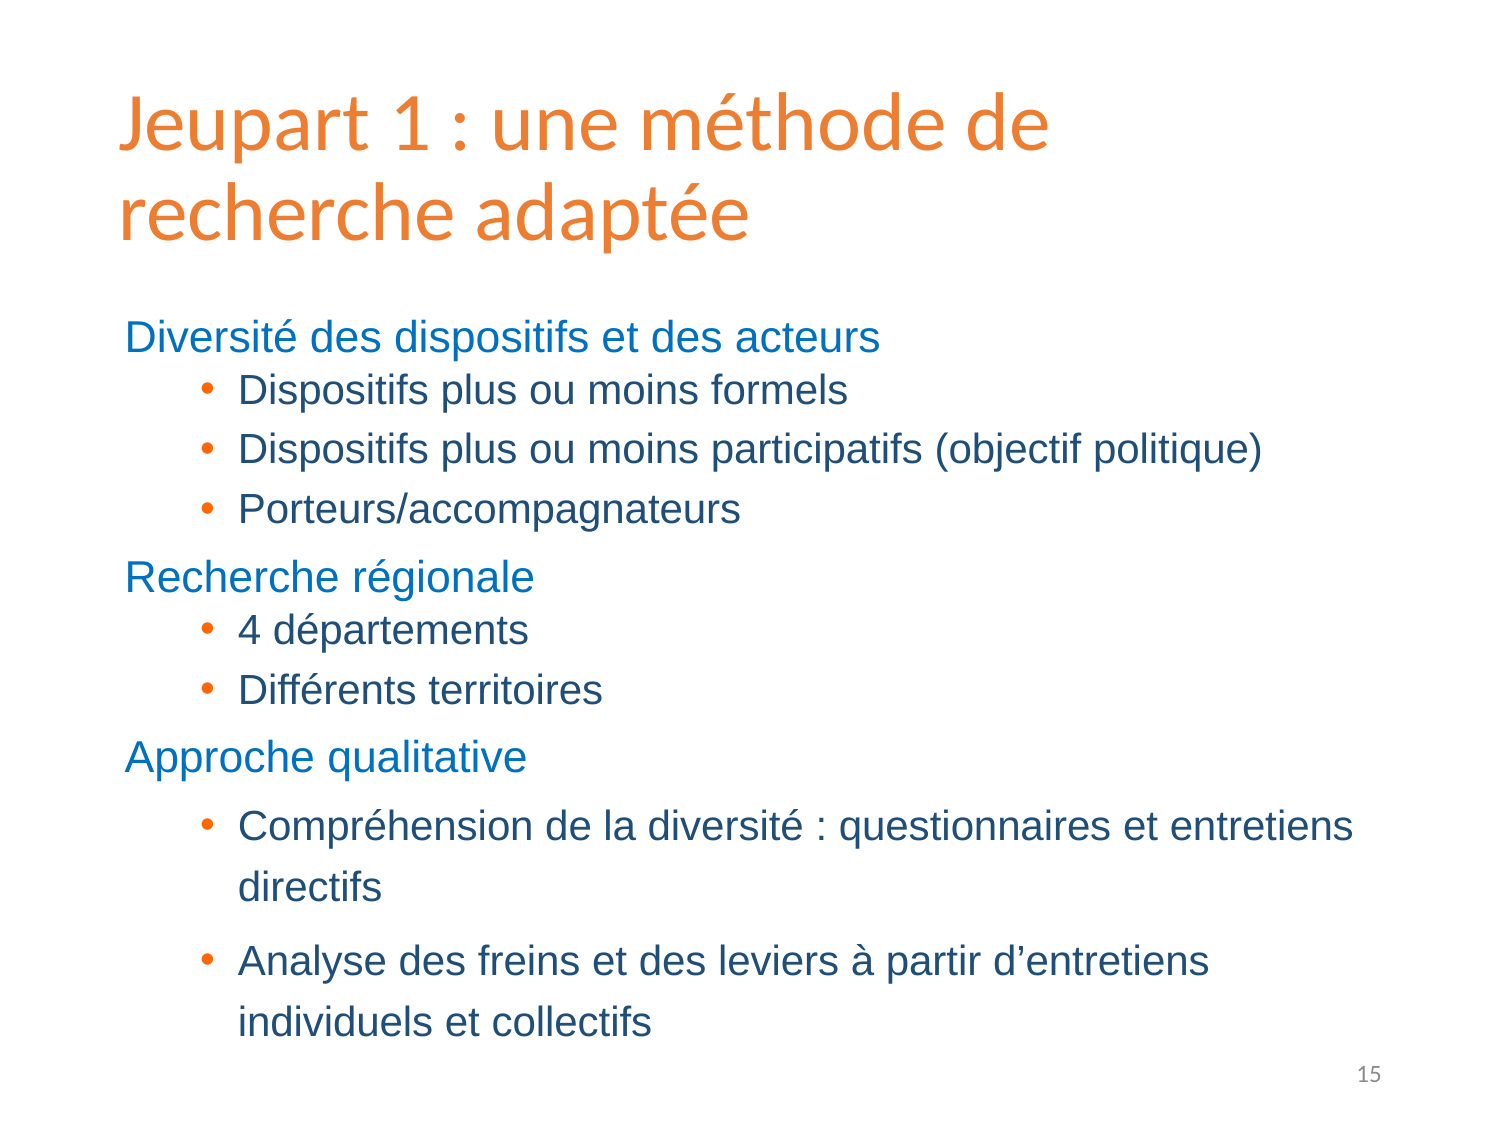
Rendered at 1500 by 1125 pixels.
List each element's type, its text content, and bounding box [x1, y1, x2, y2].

slide_number 15 [1059, 1042, 1397, 1103]
title Jeupart 1 : une méthode de recherche adaptée [103, 59, 1397, 278]
list Diversité des dispositifs et des acteurs Dispositifs plus ou moins formels Dispositifs plus ou moins participatifs (objectif politique) Porteurs/accompagnateurs Recherche régionale 4 départements Différents territoires Approche qualitative Compréhension de la diversité : questionnaires et entretiens directifs Analyse des freins et des leviers à partir d’entretiens individuels et collectifs [109, 255, 1404, 1059]
